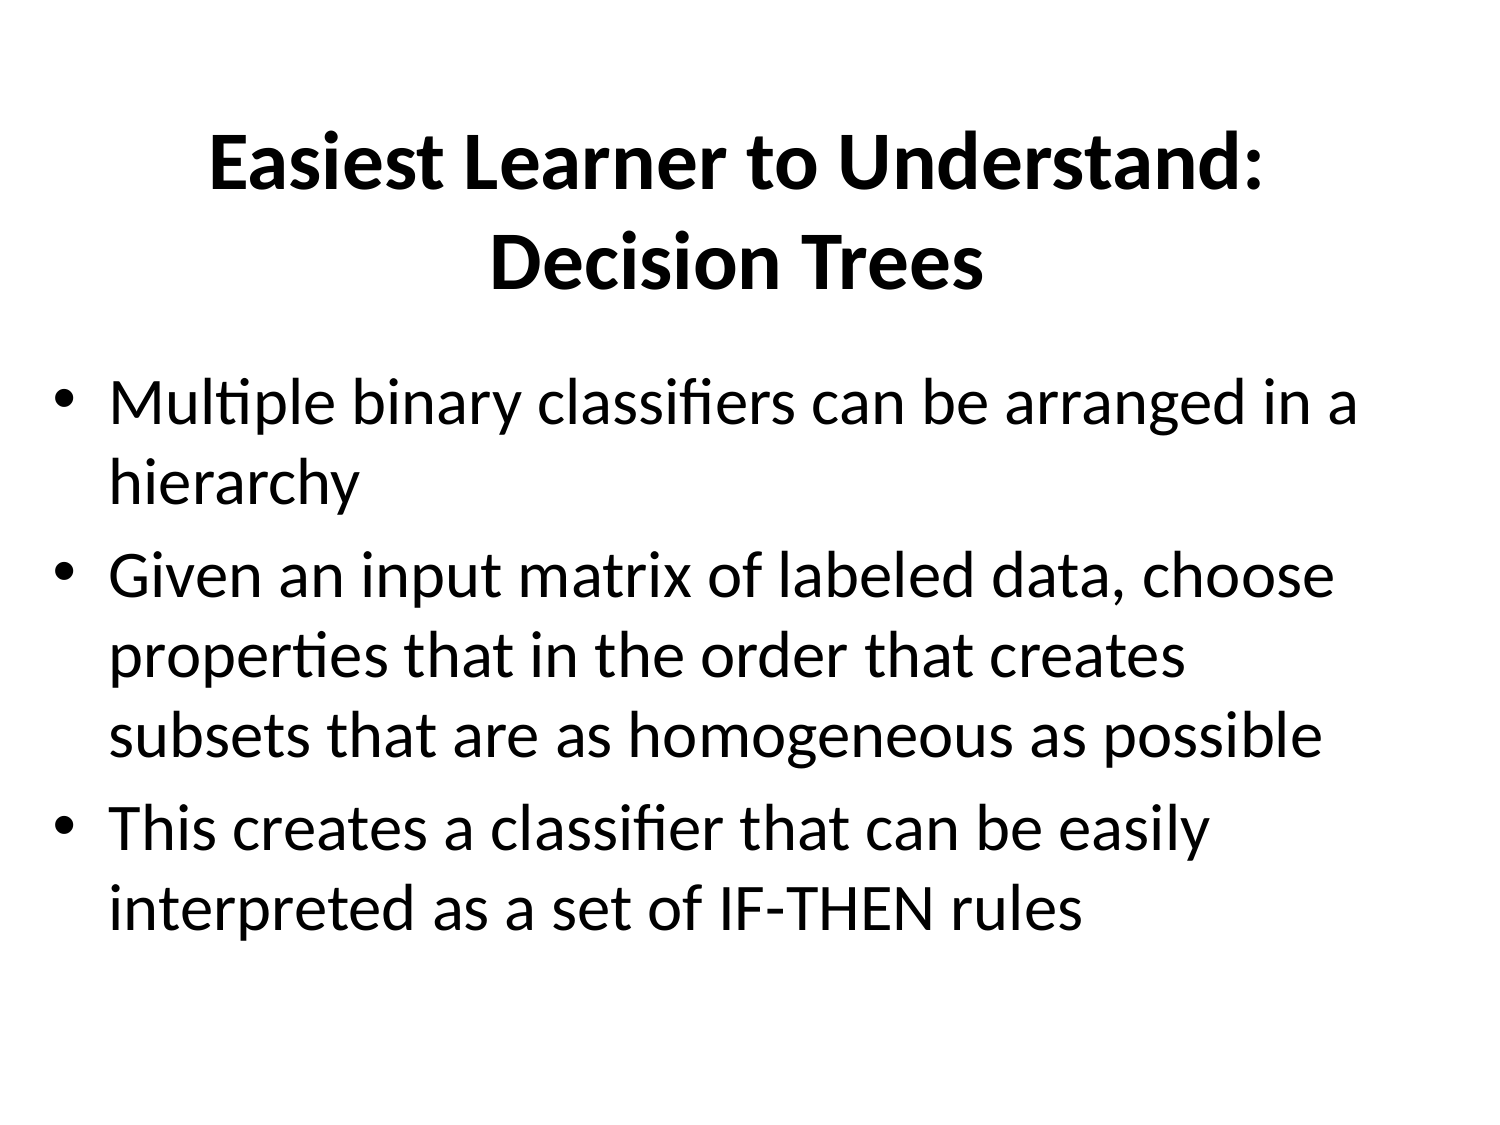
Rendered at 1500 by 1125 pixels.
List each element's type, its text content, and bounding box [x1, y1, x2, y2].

title Easiest Learner to Understand: Decision Trees [62, 112, 1413, 300]
list Multiple binary classifiers can be arranged in a hierarchy Given an input matrix of labeled data, choose properties that in the order that creates subsets that are as homogeneous as possible This creates a classifier that can be easily interpreted as a set of IF-THEN rules [37, 350, 1388, 1093]
